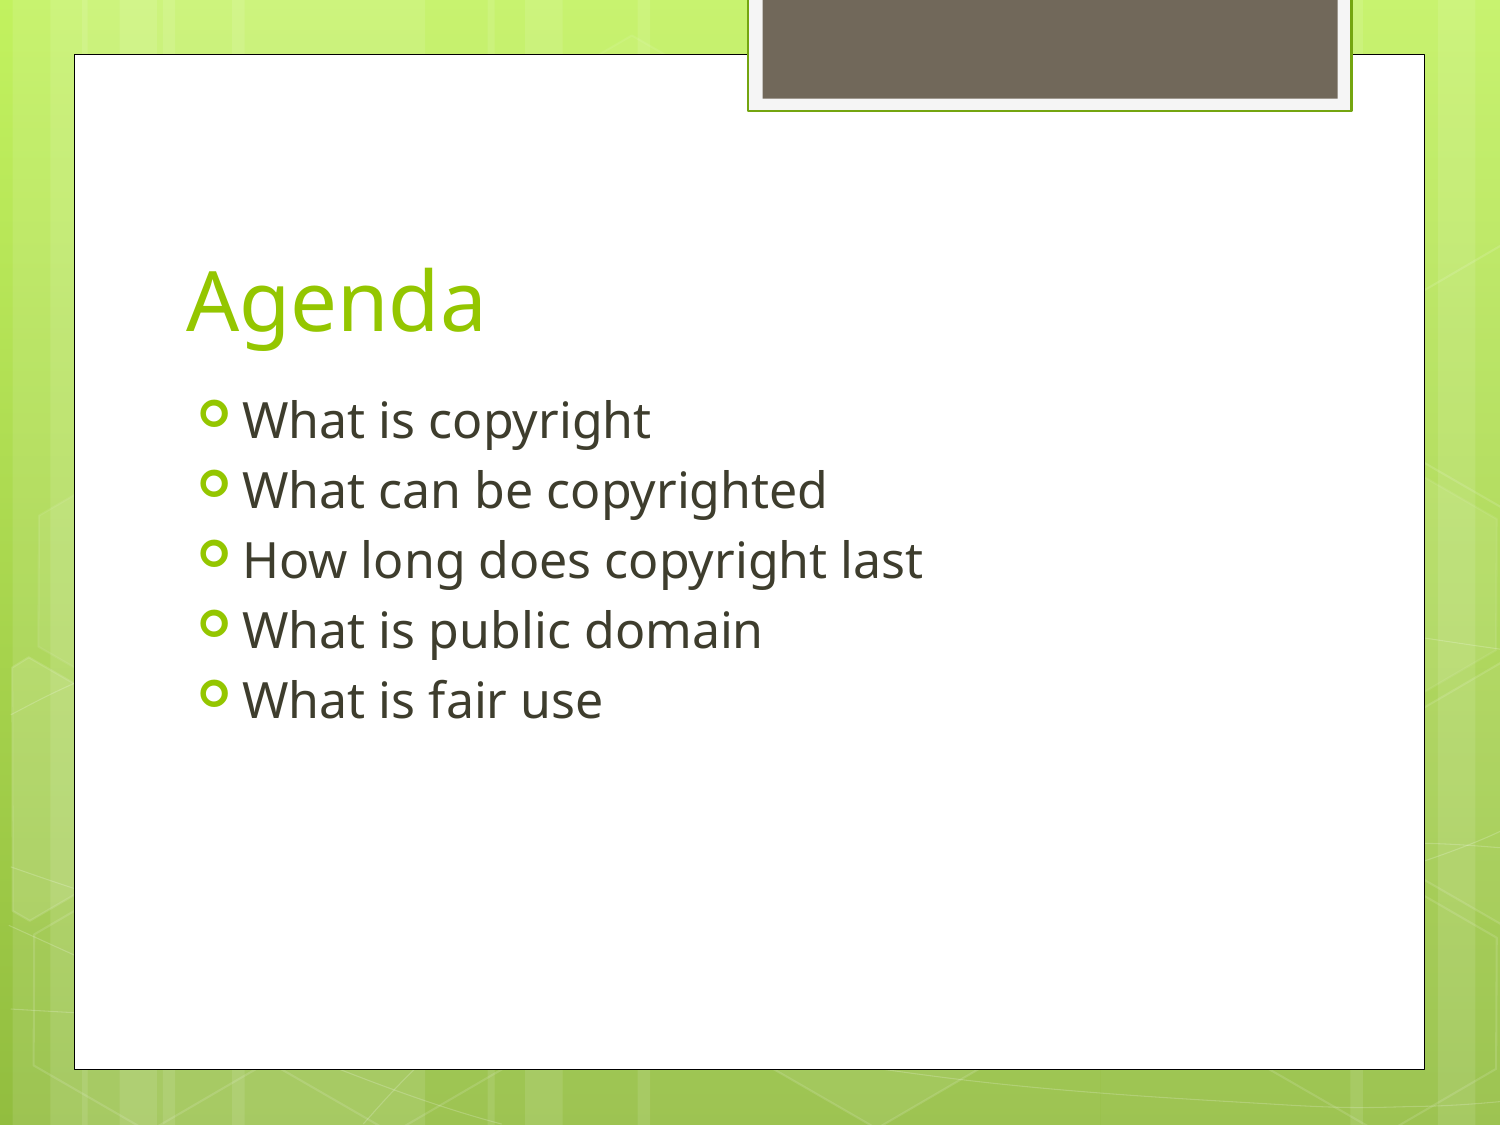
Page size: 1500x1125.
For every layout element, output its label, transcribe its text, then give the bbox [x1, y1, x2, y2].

title Agenda [171, 168, 1324, 357]
list What is copyright What can be copyrighted How long does copyright last What is public domain What is fair use [171, 381, 1283, 957]
